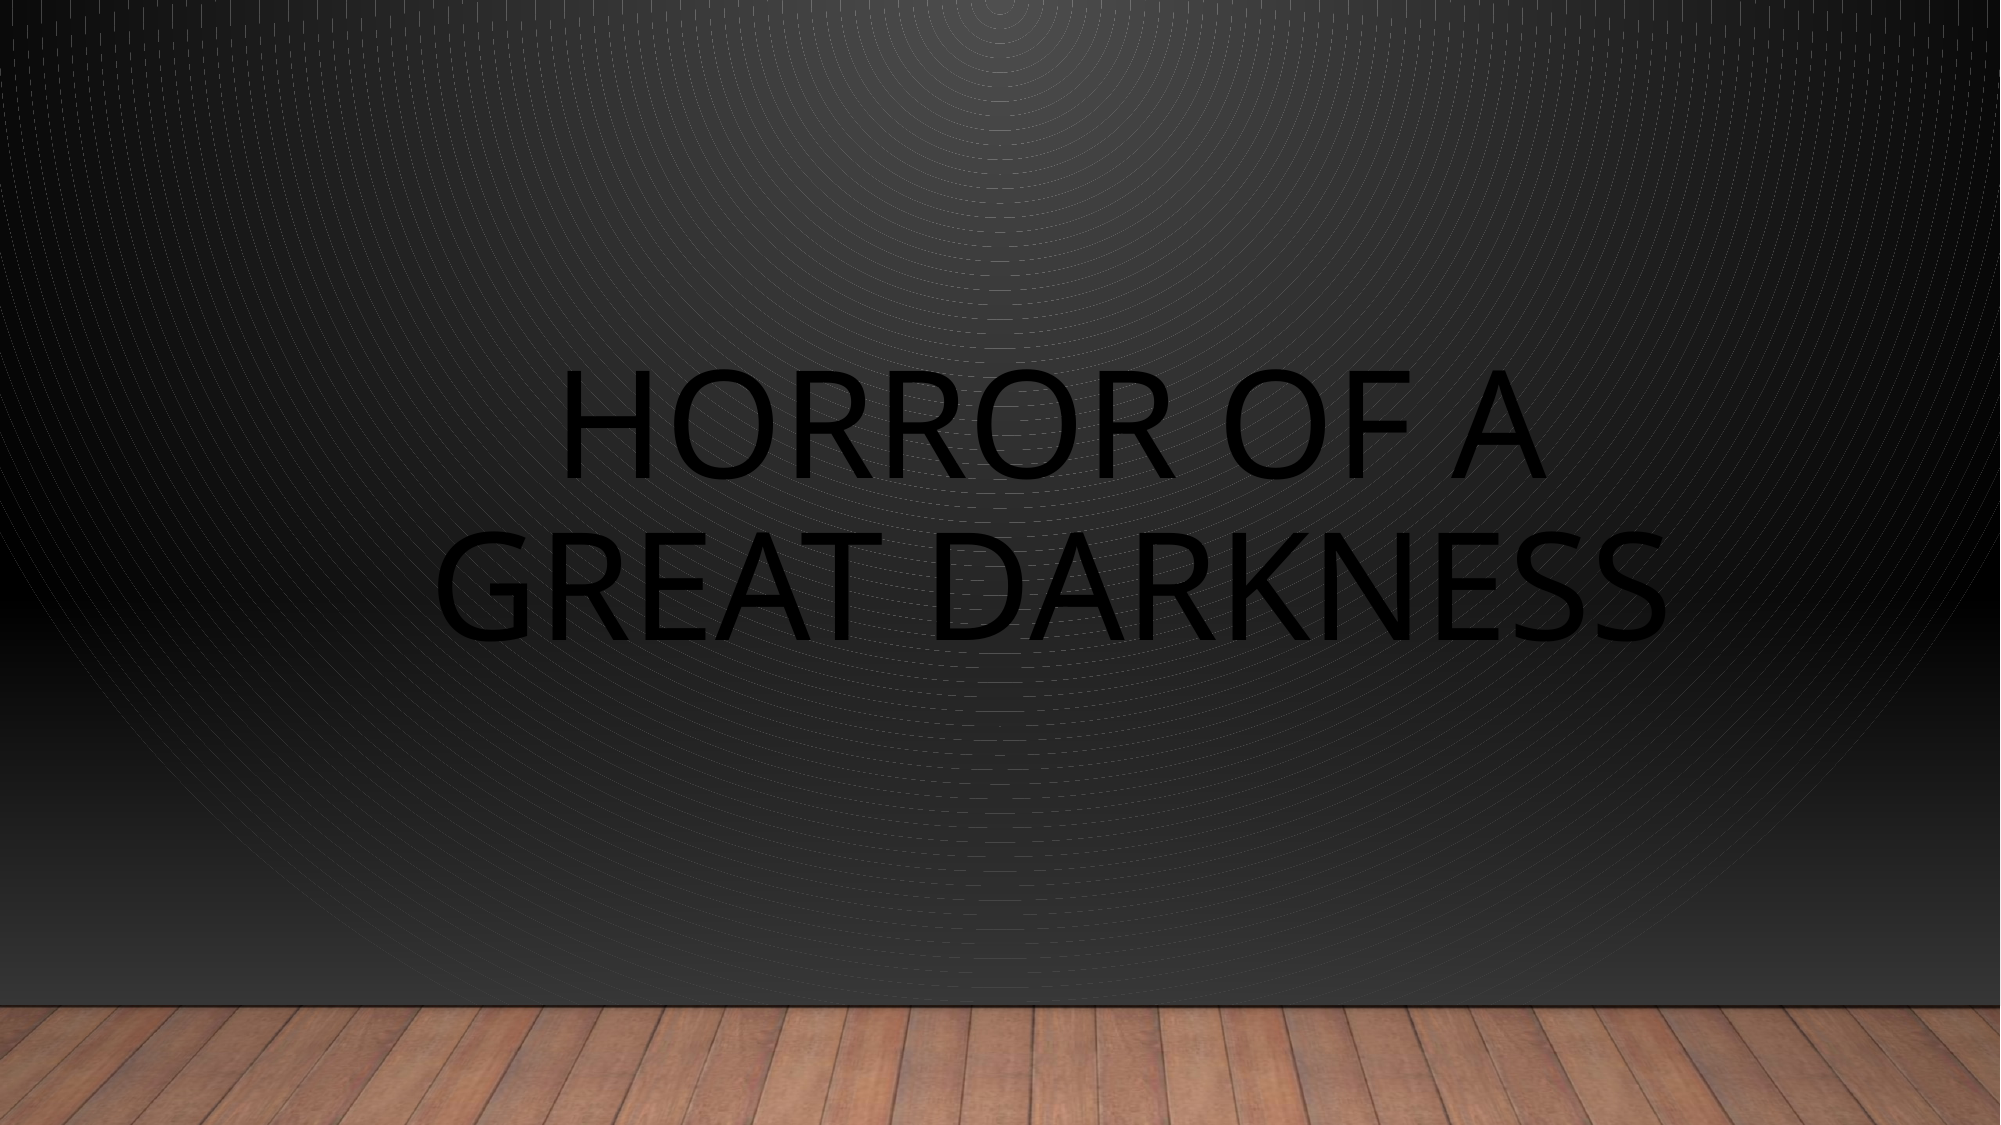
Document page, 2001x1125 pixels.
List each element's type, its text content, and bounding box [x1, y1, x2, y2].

title Horror of a great darkness [319, 268, 1783, 754]
picture [0, 1005, 2000, 1125]
